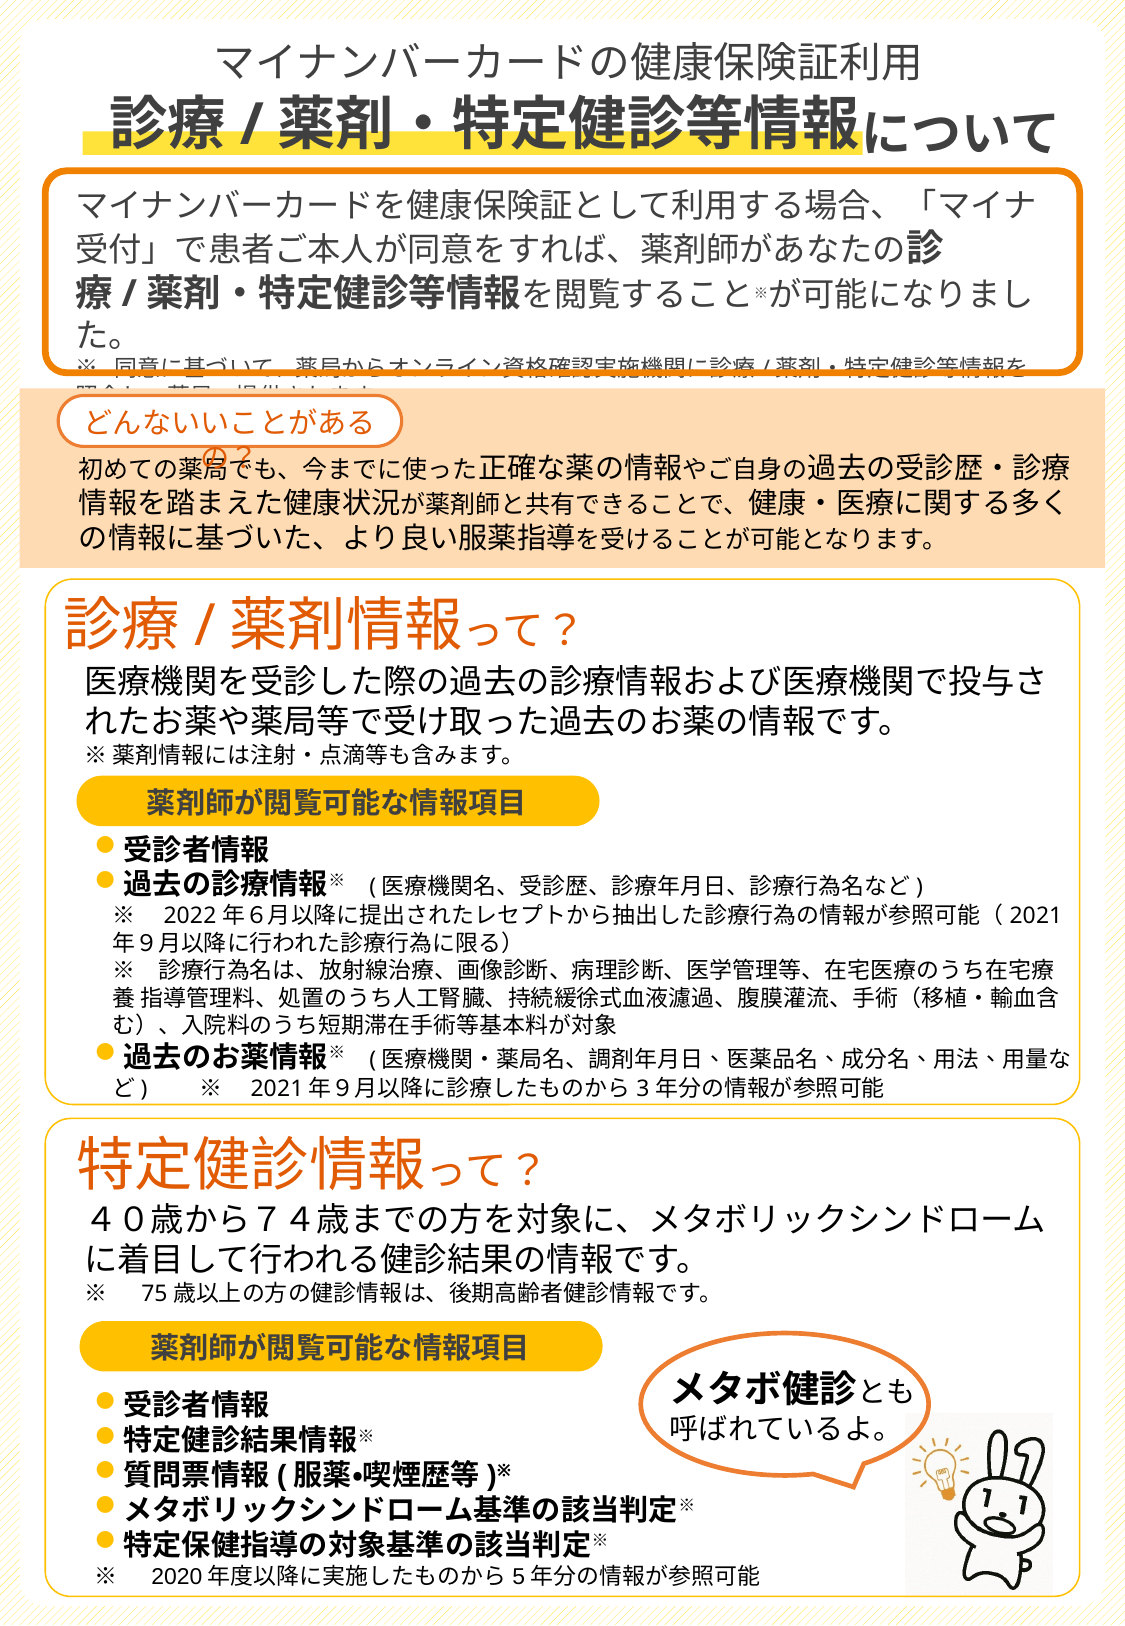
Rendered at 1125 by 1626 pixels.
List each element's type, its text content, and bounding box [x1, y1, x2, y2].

text_box [18, 17, 1107, 1607]
text_box について [846, 94, 1075, 170]
text_box [0, 0, 1125, 1625]
text_box マイナンバーカードの健康保険証利用 [198, 28, 938, 94]
text_box マイナンバーカードを健康保険証として利用する場合、「マイナ受付」で患者ご本人が同意をすれば、薬剤師があなたの診療/薬剤・特定健診等情報を閲覧すること※が可能になりました。 ※ 同意に基づいて、薬局からオンライン資格確認実施機関に診療/薬剤・特定健診等情報を照会し、薬局へ提供されます。 [60, 374, 1061, 387]
text_box [81, 130, 94, 156]
text_box 初めての薬局でも、今までに使った正確な薬の情報やご自身の過去の受診歴・診療情報を踏まえた健康状況が薬剤師と共有できることで、健康・医療に関する多くの情報に基づいた、より良い服薬指導を受けることが可能となります。 [64, 441, 1093, 592]
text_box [45, 1118, 1080, 1602]
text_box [58, 395, 402, 448]
text_box [44, 169, 1081, 374]
text_box 診療/薬剤・特定健診等情報 [94, 78, 876, 164]
text_box [19, 387, 1106, 569]
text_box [45, 579, 1087, 1112]
